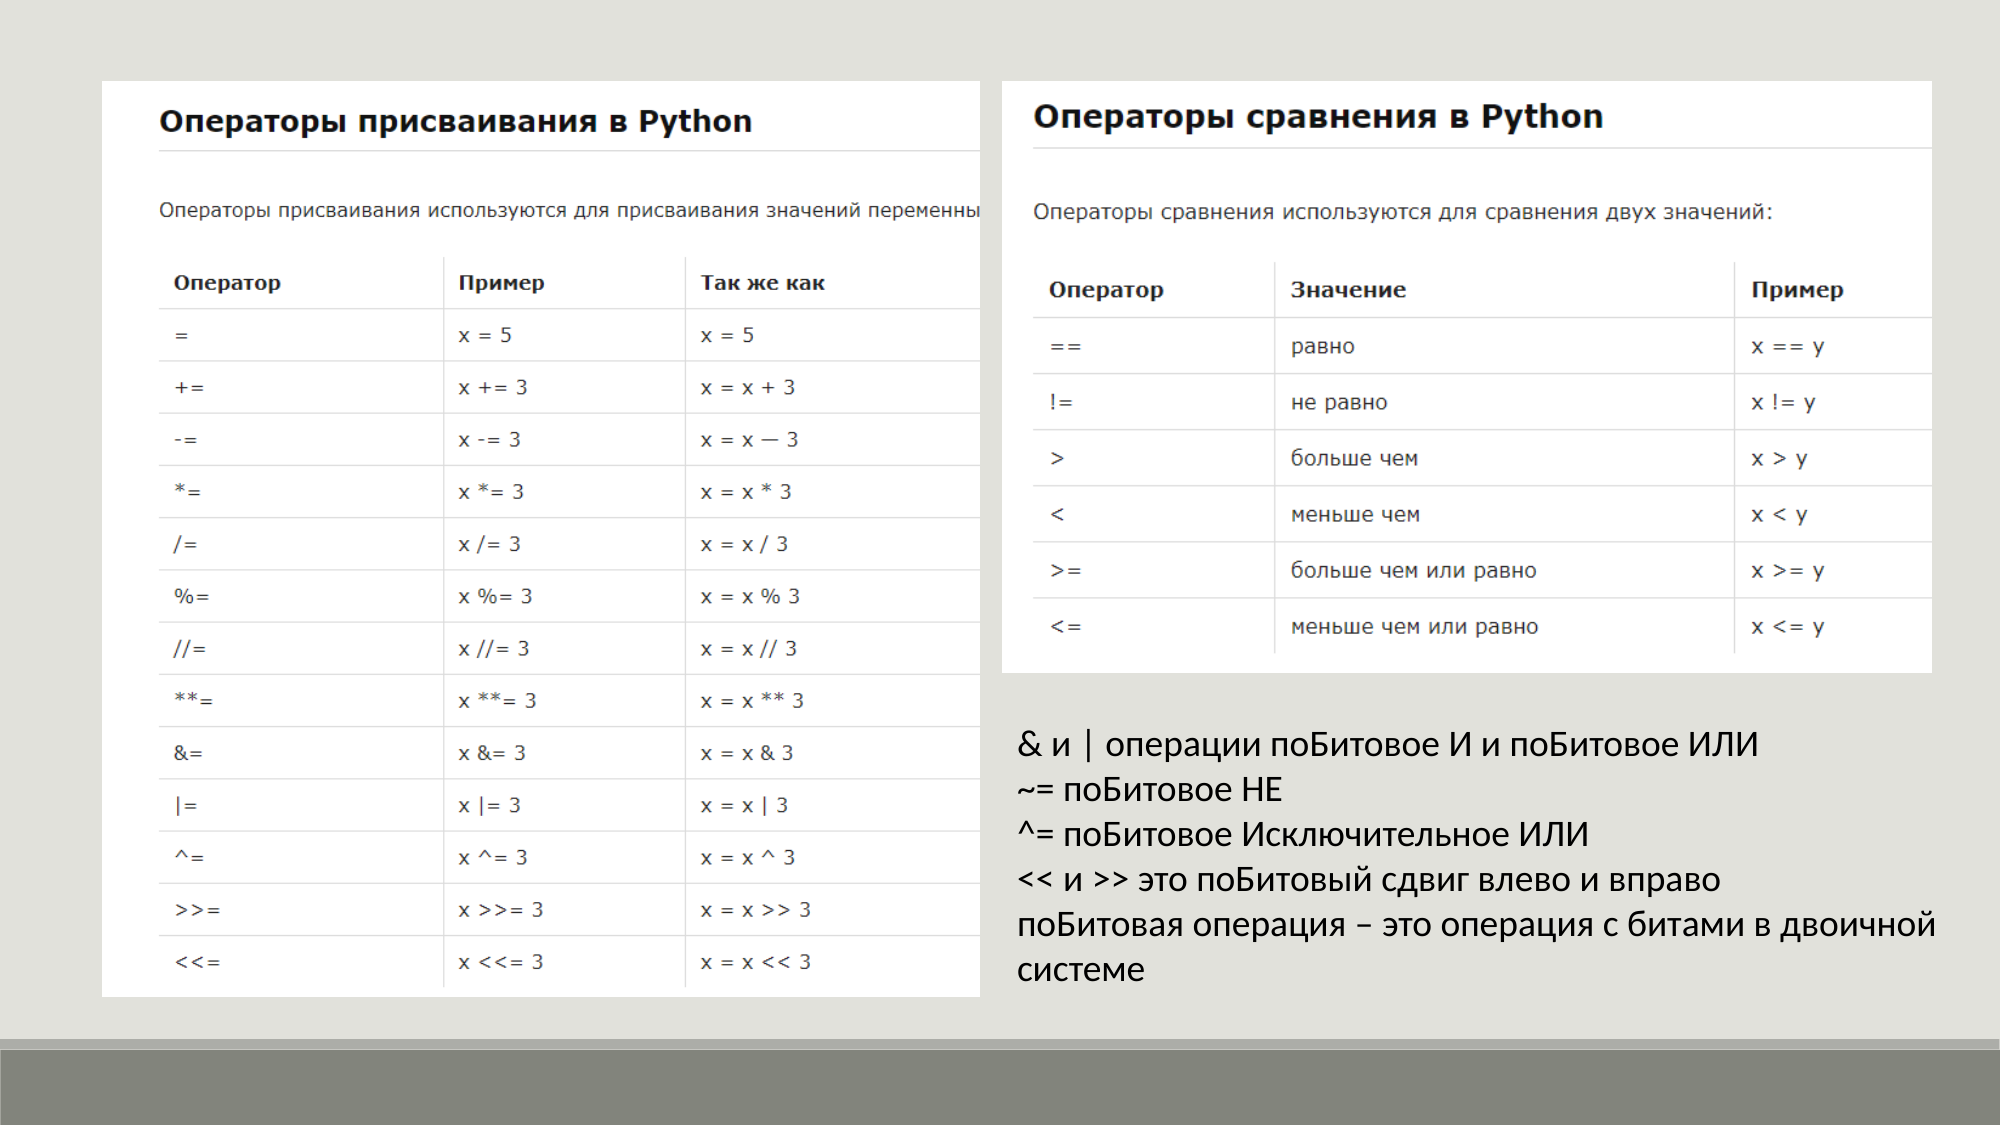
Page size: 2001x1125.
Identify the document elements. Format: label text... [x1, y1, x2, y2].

picture [101, 81, 981, 998]
picture [1001, 81, 1932, 674]
text_box & и | операции поБитовое И и поБитовое ИЛИ ~= поБитовое НЕ ^= поБитовое Исключительное ИЛИ << и >> это поБитовый сдвиг влево и вправо поБитовая операция – это операция с битами в двоичной системе [1002, 711, 1985, 997]
